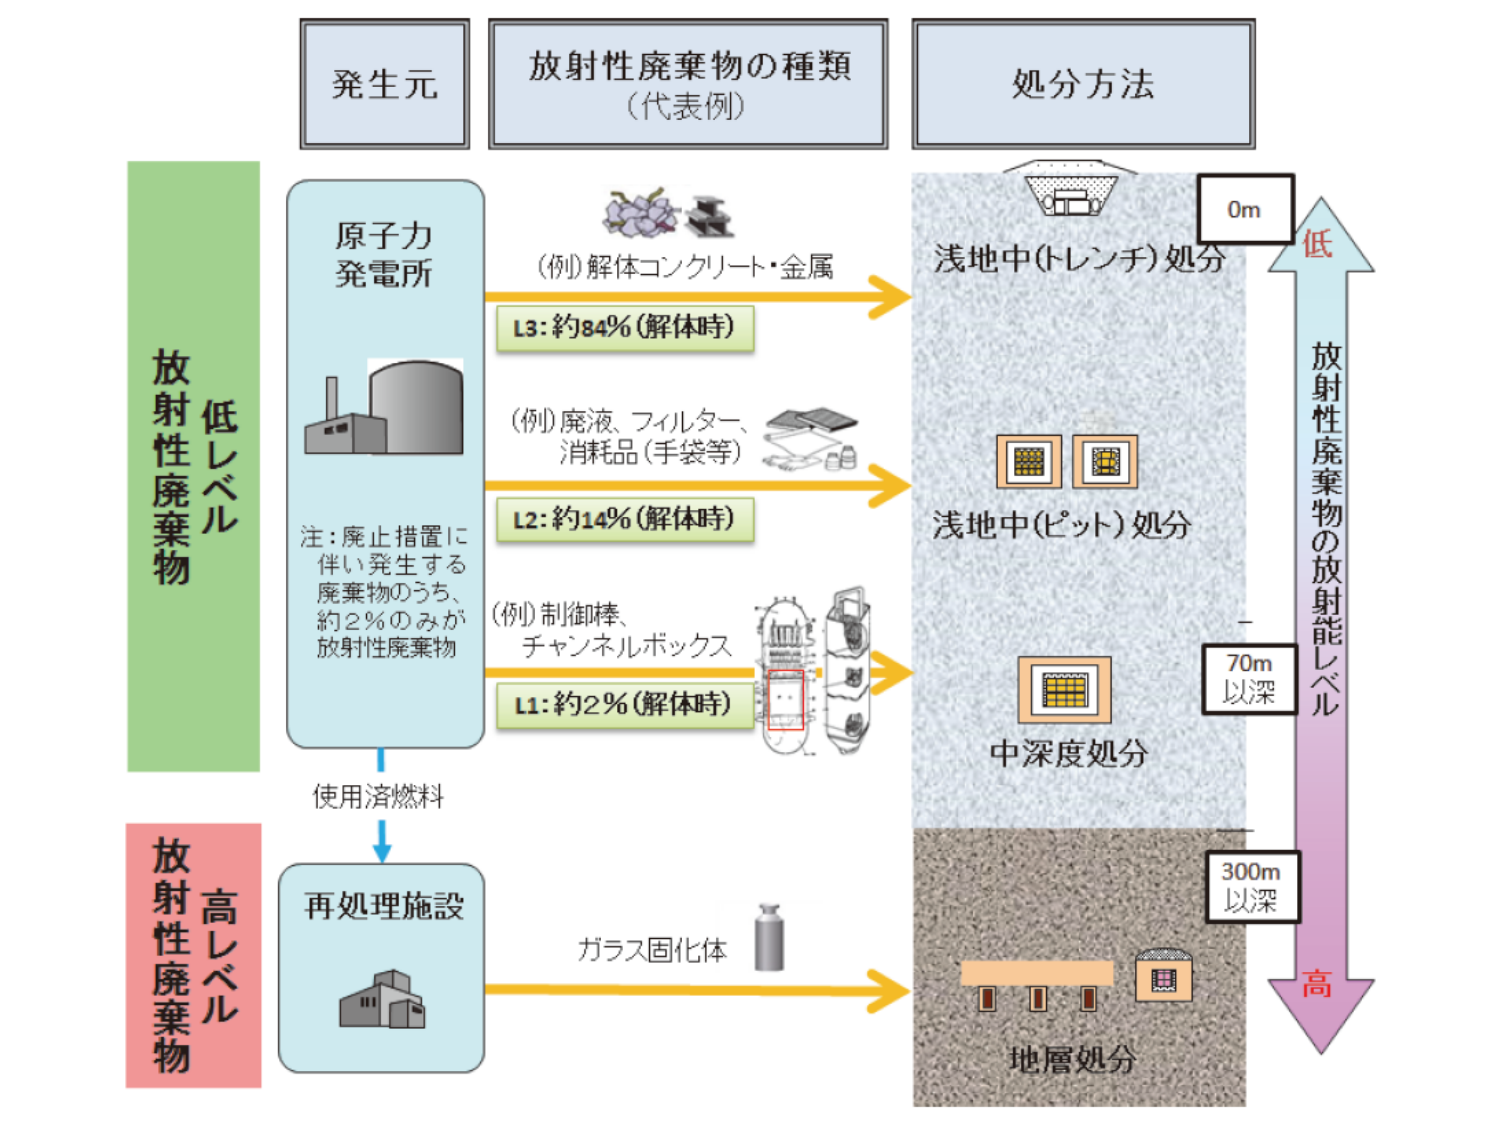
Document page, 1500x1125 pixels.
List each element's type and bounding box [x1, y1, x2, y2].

picture [104, 0, 1396, 1125]
